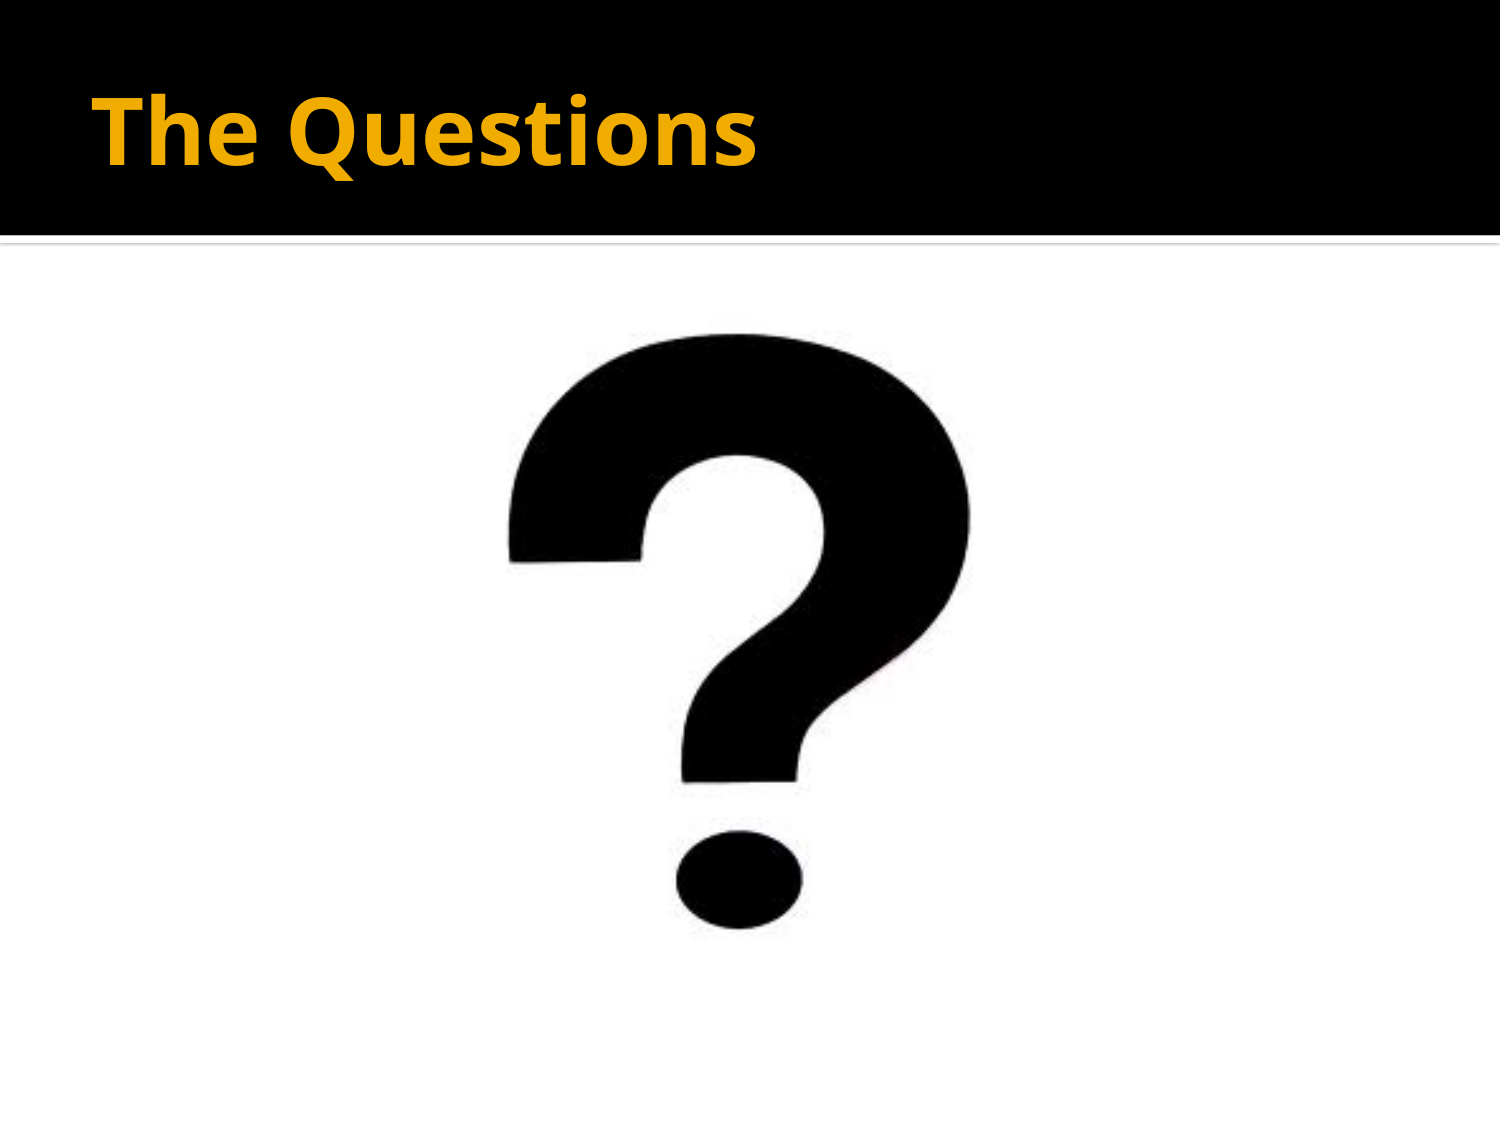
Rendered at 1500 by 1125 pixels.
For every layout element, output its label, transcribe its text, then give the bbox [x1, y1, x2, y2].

title The Questions [75, 25, 1425, 231]
picture [487, 312, 994, 950]
